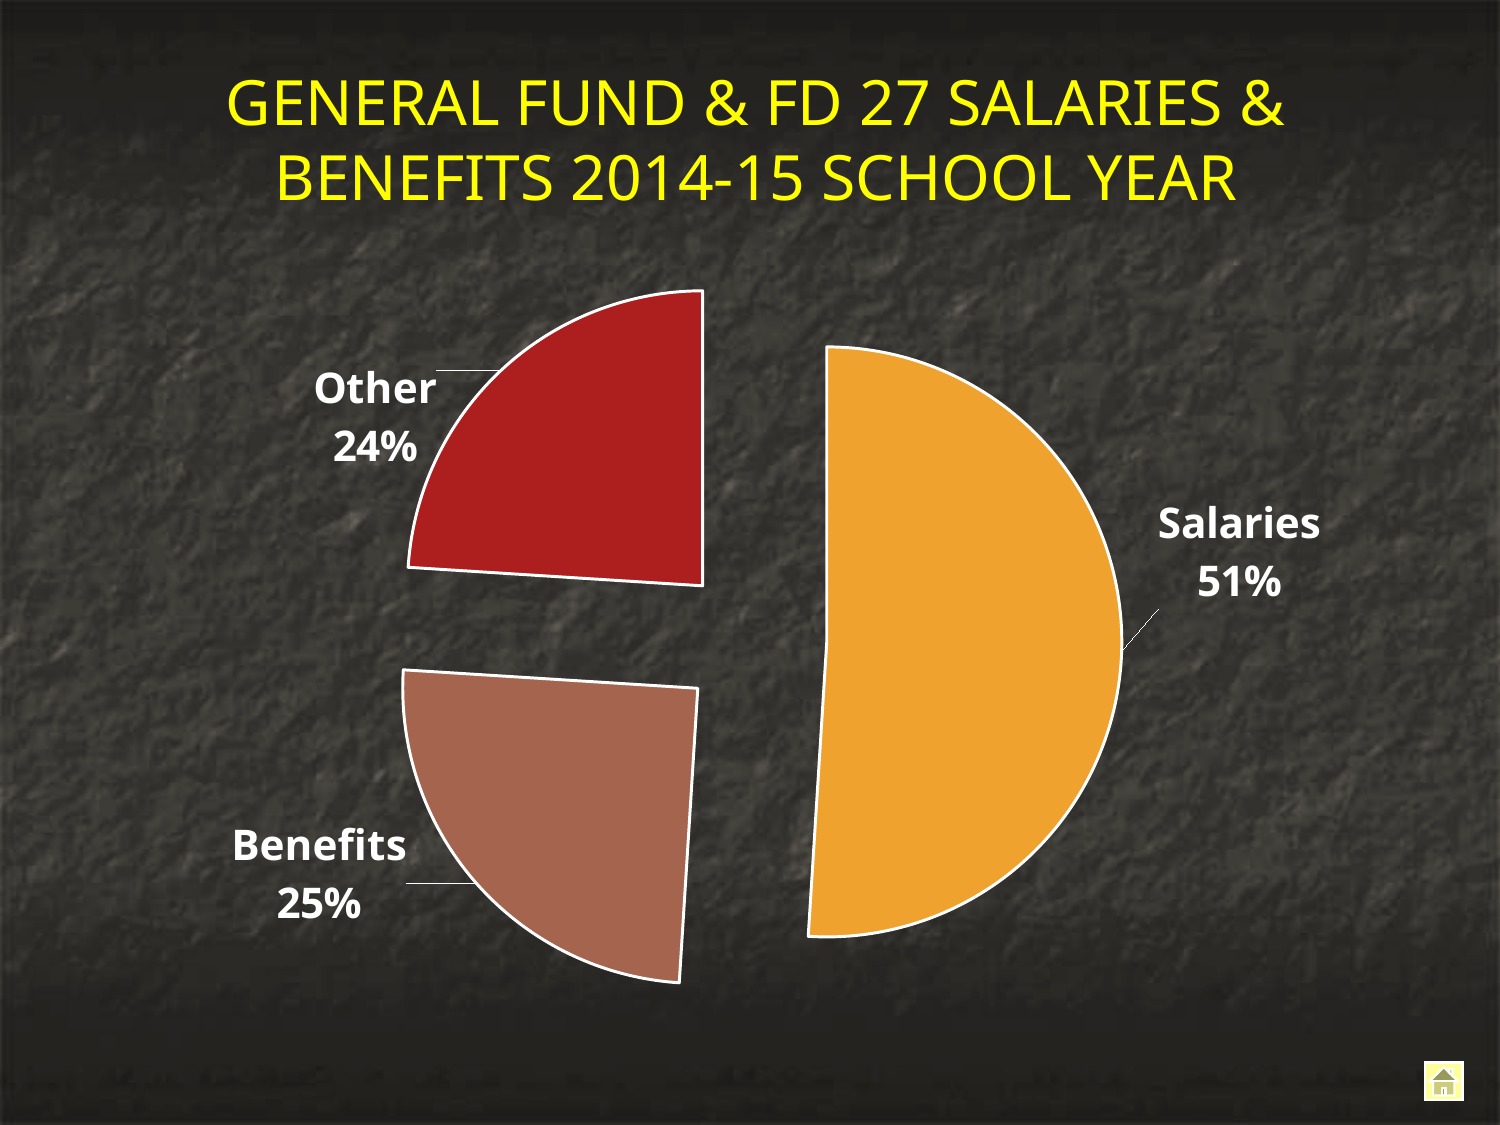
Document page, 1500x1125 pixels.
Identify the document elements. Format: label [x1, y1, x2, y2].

chart [0, 24, 1500, 1125]
